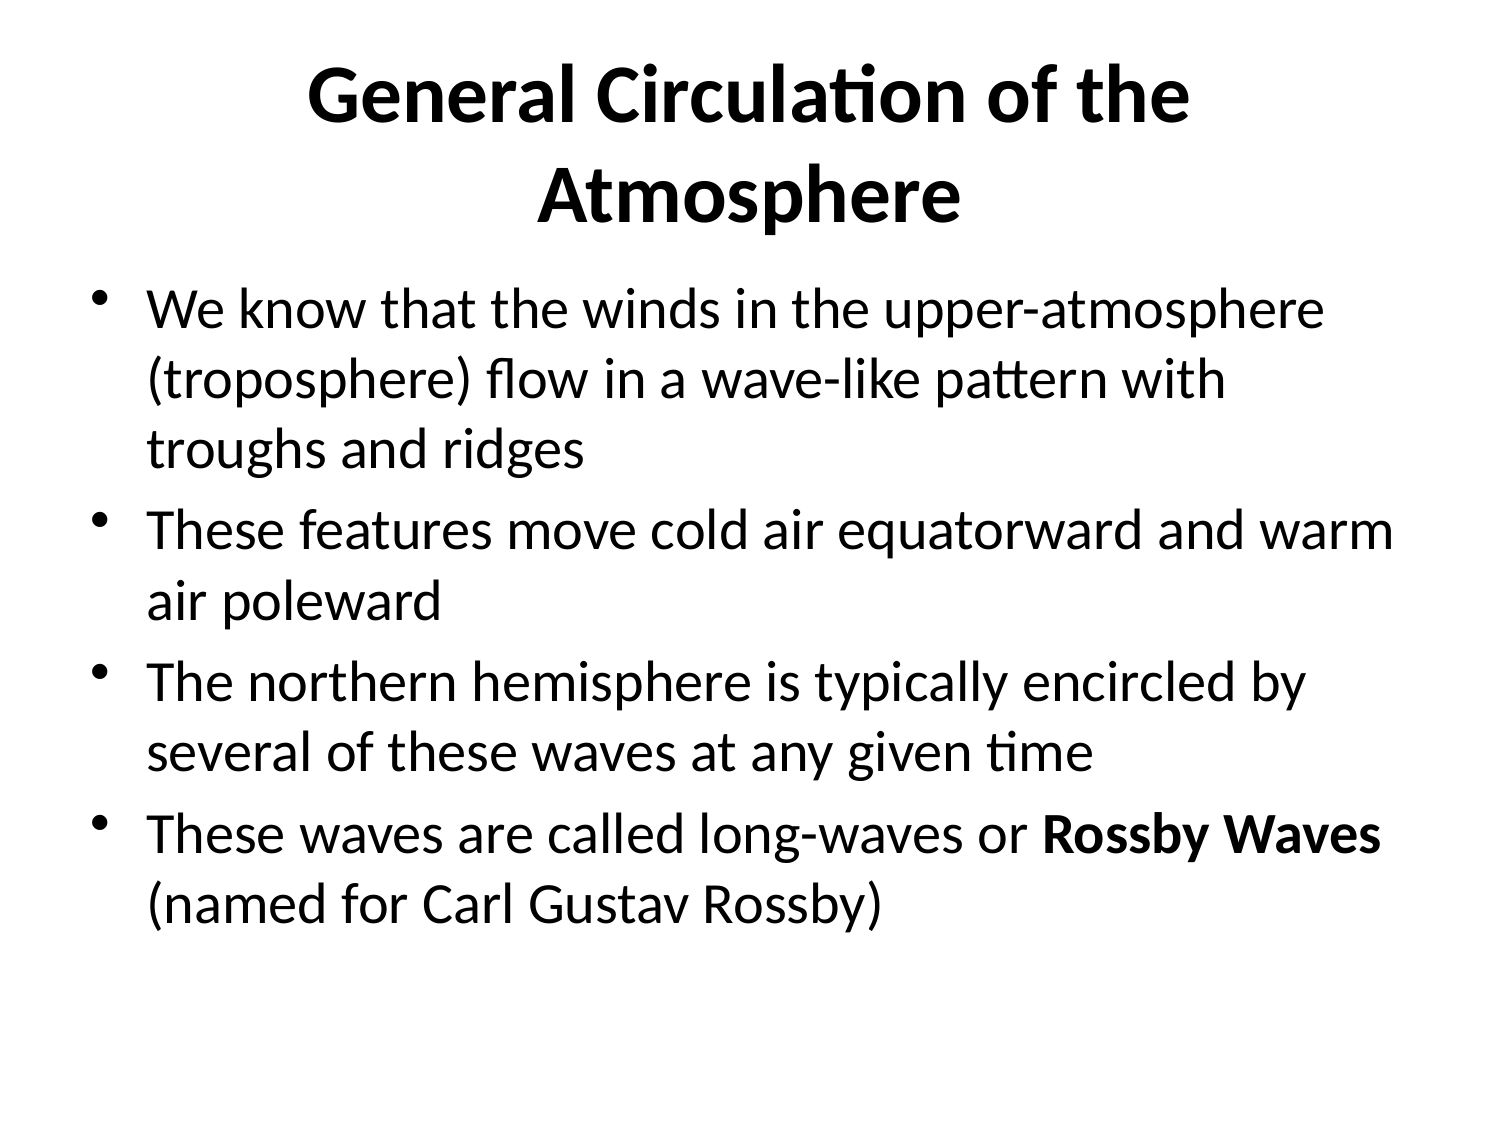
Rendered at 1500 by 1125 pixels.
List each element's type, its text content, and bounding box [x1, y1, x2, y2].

title General Circulation of the Atmosphere [74, 44, 1426, 233]
list We know that the winds in the upper-atmosphere (troposphere) flow in a wave-like pattern with troughs and ridges These features move cold air equatorward and warm air poleward The northern hemisphere is typically encircled by several of these waves at any given time These waves are called long-waves or Rossby Waves (named for Carl Gustav Rossby) [74, 262, 1426, 1006]
